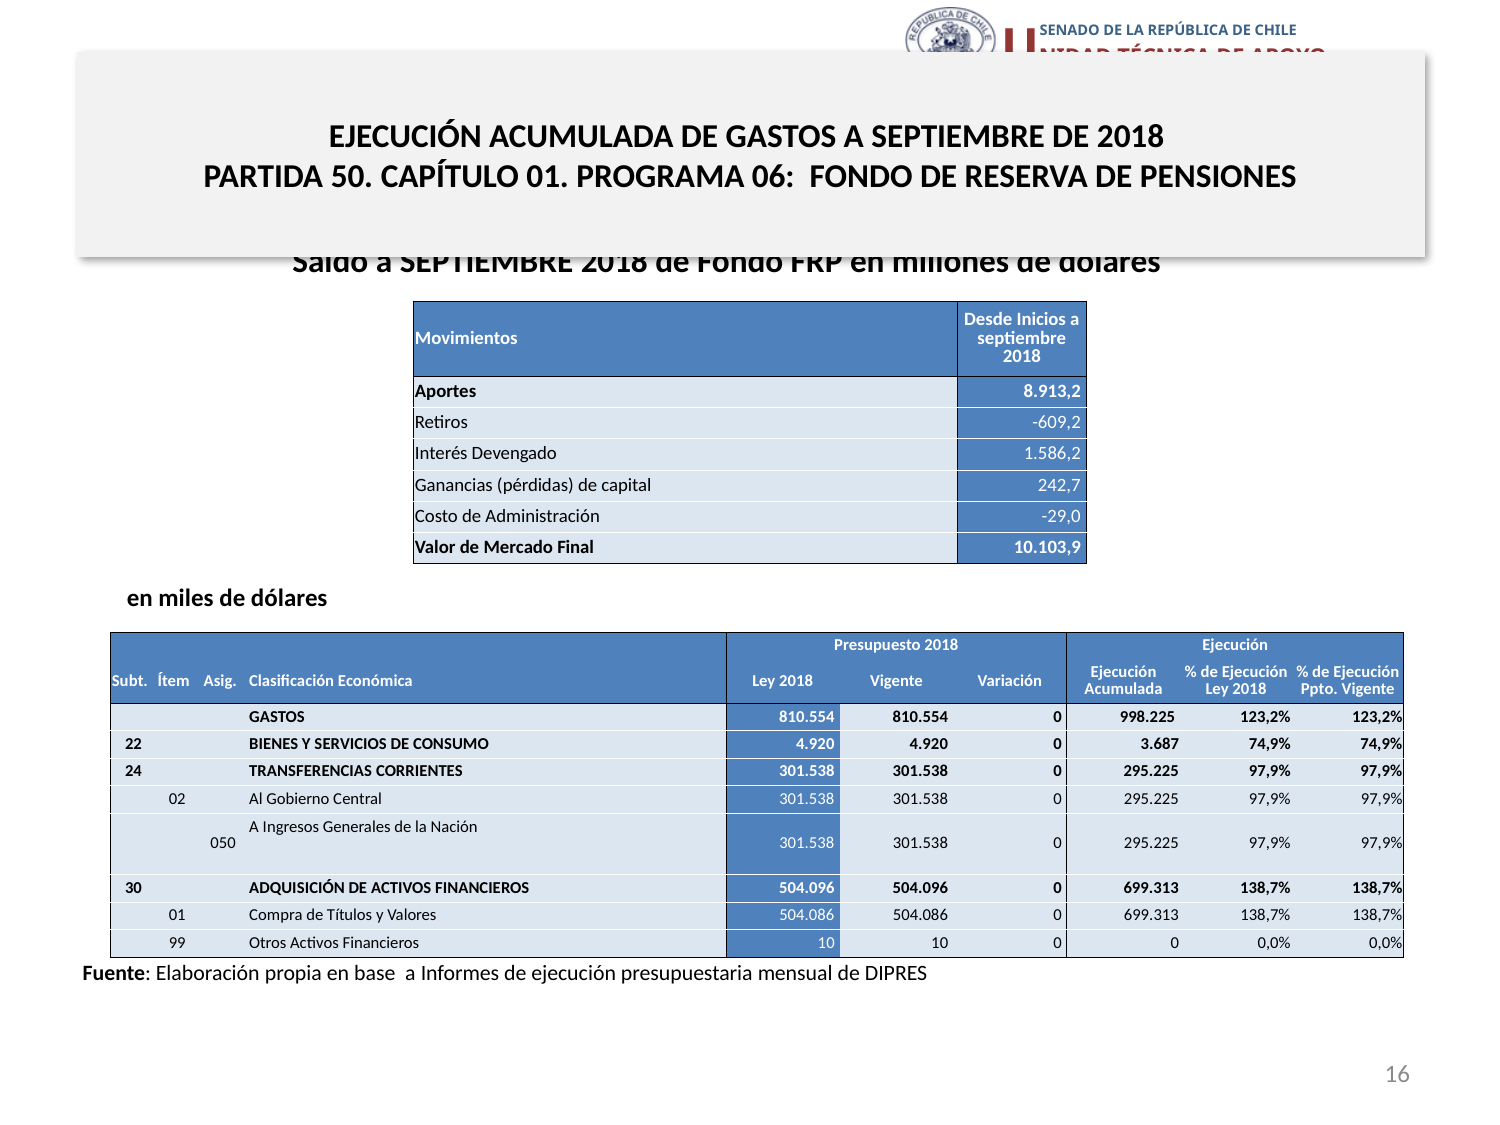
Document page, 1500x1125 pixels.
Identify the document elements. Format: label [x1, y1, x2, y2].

title [77, 52, 1425, 257]
table_cell [727, 786, 1066, 813]
table_cell [414, 439, 957, 470]
table_header [727, 633, 1066, 660]
slide_number [1074, 1042, 1425, 1103]
table_cell [111, 930, 726, 957]
table_cell [1067, 814, 1403, 874]
table_cell [727, 903, 1066, 929]
table_header [958, 302, 1086, 376]
table_cell [414, 533, 957, 563]
picture [905, 7, 998, 52]
table_cell [111, 814, 726, 874]
footer [67, 951, 1447, 1012]
table_cell [727, 731, 1066, 758]
table_cell [958, 471, 1086, 501]
table_header [1067, 633, 1403, 660]
table_cell [727, 759, 1066, 785]
table_cell [958, 439, 1086, 470]
table_cell [414, 471, 957, 501]
table_cell [1067, 704, 1403, 730]
table_cell [727, 814, 1066, 874]
table_cell [958, 533, 1086, 563]
text_box [277, 257, 1223, 291]
table_cell [414, 377, 957, 407]
table_header [111, 633, 726, 660]
table_cell [414, 408, 957, 438]
table_header [414, 302, 957, 376]
table_cell [1067, 786, 1403, 813]
table_cell [414, 502, 957, 532]
table_cell [958, 408, 1086, 438]
text_box [112, 574, 1418, 622]
table_cell [958, 377, 1086, 407]
table_cell [727, 660, 1066, 703]
table_cell [111, 704, 726, 730]
table_cell [727, 930, 1066, 957]
table_cell [111, 875, 726, 902]
table_cell [111, 903, 726, 929]
table_cell [1067, 660, 1403, 703]
table_cell [1067, 759, 1403, 785]
table_cell [1067, 875, 1403, 902]
table_cell [727, 875, 1066, 902]
table_cell [958, 502, 1086, 532]
table_cell [727, 704, 1066, 730]
table_cell [111, 759, 726, 785]
table_cell [1067, 930, 1403, 957]
table_cell [111, 660, 726, 703]
table_cell [1067, 731, 1403, 758]
table_cell [111, 731, 726, 758]
table_cell [111, 786, 726, 813]
table_cell [1067, 903, 1403, 929]
